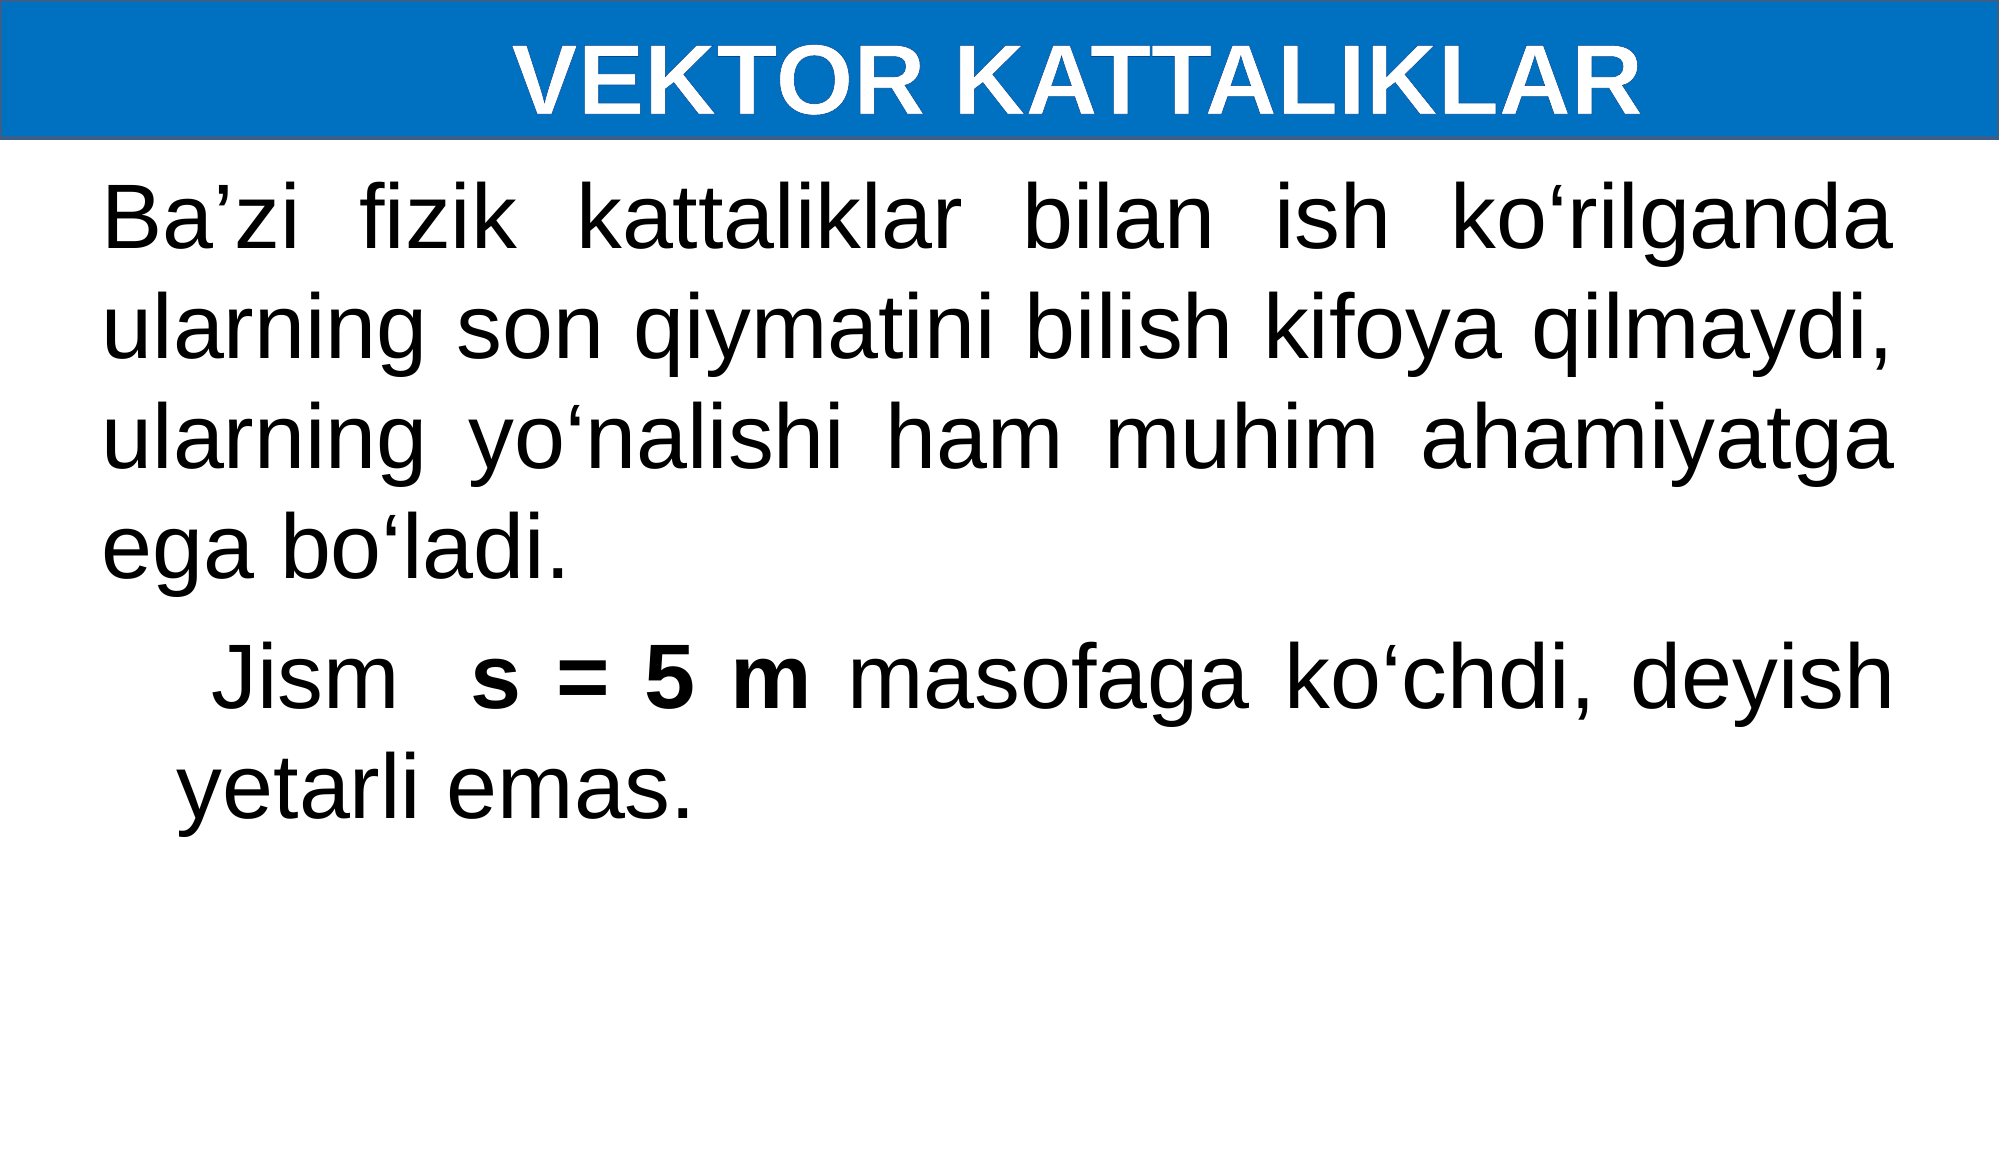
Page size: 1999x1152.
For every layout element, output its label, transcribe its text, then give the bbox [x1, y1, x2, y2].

text_box Jism s = 5 m masofaga ko‘chdi, deyish yetarli emas. [161, 609, 1912, 845]
text_box Ba’zi fizik kattaliklar bilan ish ko‘rilganda ularning son qiymatini bilish kifoya qilmaydi, ularning yo‘nalishi ham muhim ahamiyatga ega bo‘ladi. [86, 150, 1912, 605]
text_box VEKTOR KATTALIKLAR [0, 0, 1999, 140]
